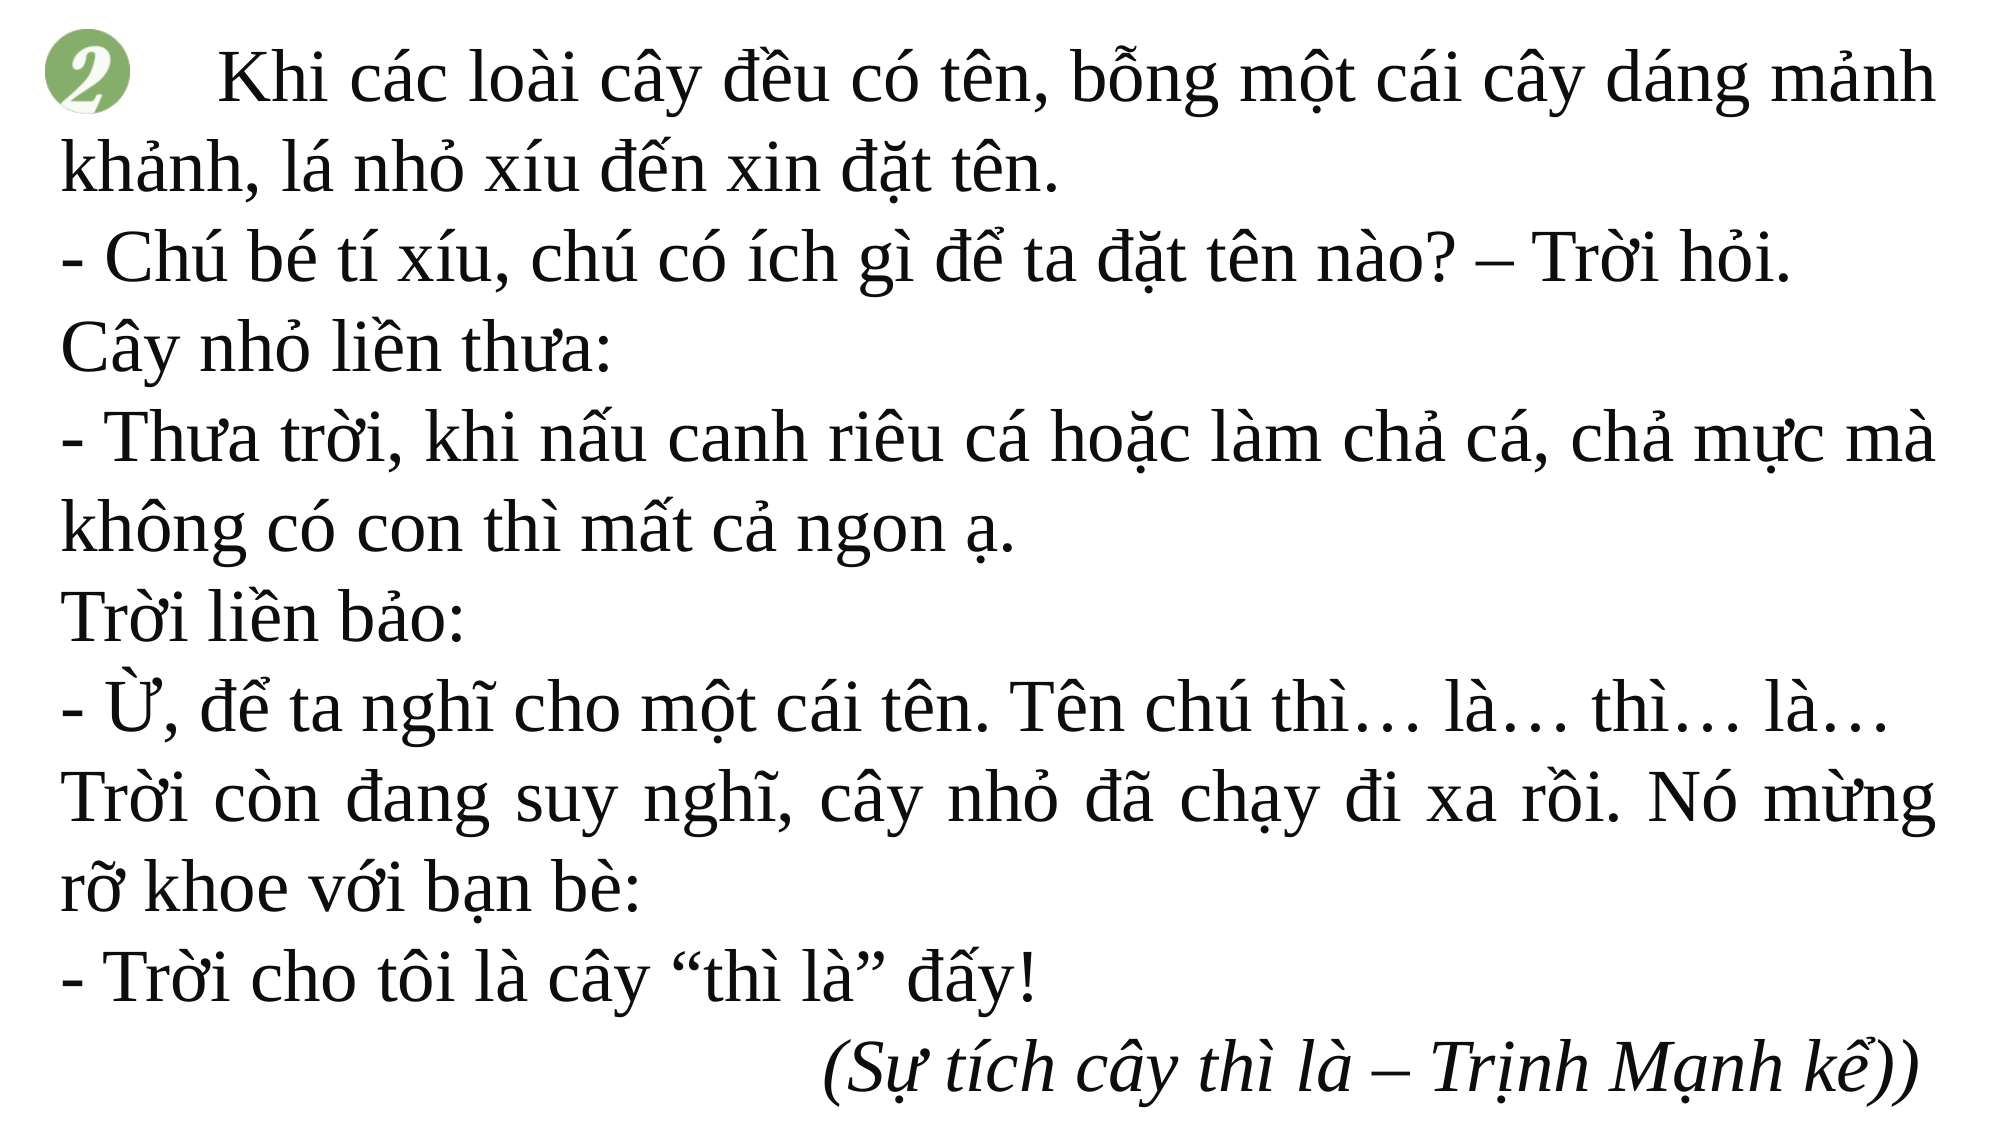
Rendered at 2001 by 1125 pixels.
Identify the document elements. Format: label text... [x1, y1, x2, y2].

text_box Khi các loài cây đều có tên, bỗng một cái cây dáng mảnh khảnh, lá nhỏ xíu đến xin đặt tên. - Chú bé tí xíu, chú có ích gì để ta đặt tên nào? – Trời hỏi. Cây nhỏ liền thưa: - Thưa trời, khi nấu canh riêu cá hoặc làm chả cá, chả mực mà không có con thì mất cả ngon ạ. Trời liền bảo: - Ừ, để ta nghĩ cho một cái tên. Tên chú thì… là… thì… là… Trời còn đang suy nghĩ, cây nhỏ đã chạy đi xa rồi. Nó mừng rỡ khoe với bạn bè: - Trời cho tôi là cây “thì là” đấy! (Sự tích cây thì là – Trịnh Mạnh kể)) [45, 18, 1955, 1114]
picture [45, 29, 130, 114]
